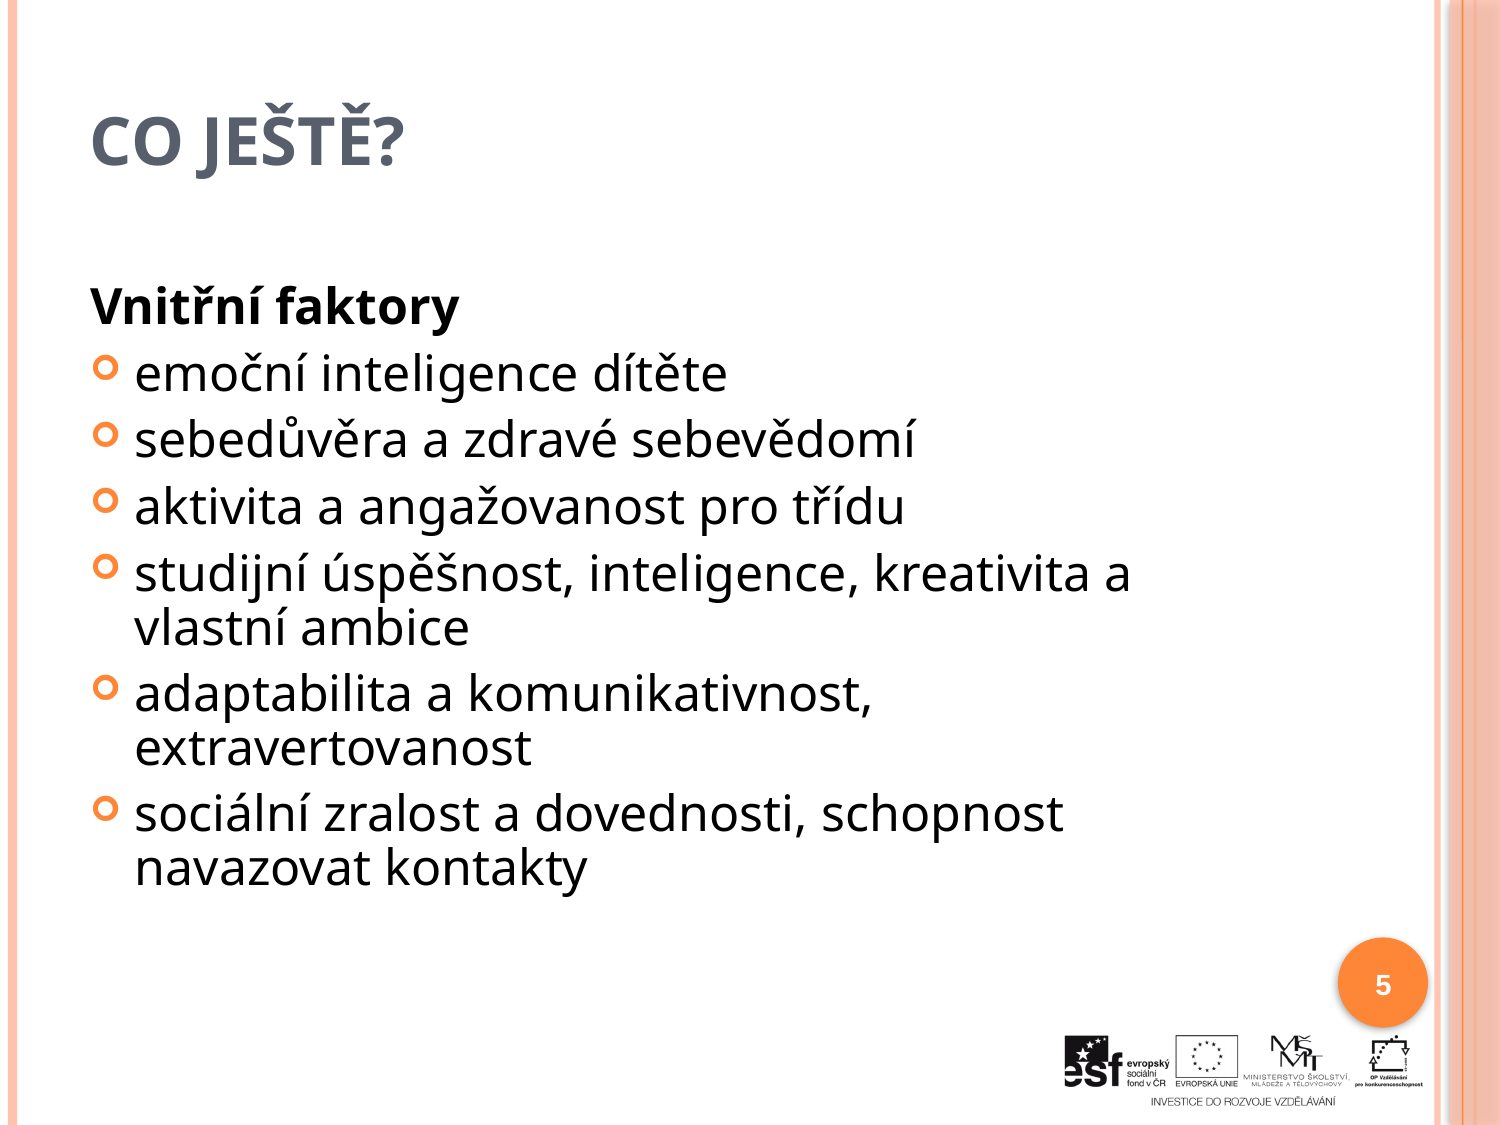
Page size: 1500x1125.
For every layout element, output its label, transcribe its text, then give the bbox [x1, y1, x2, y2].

title Co ještě? [75, 45, 1300, 233]
picture [1063, 1034, 1424, 1106]
slide_number 5 [1333, 940, 1434, 1026]
list Vnitřní faktory emoční inteligence dítěte sebedůvěra a zdravé sebevědomí aktivita a angažovanost pro třídu studijní úspěšnost, inteligence, kreativita a vlastní ambice adaptabilita a komunikativnost, extravertovanost sociální zralost a dovednosti, schopnost navazovat kontakty [74, 274, 1301, 1048]
